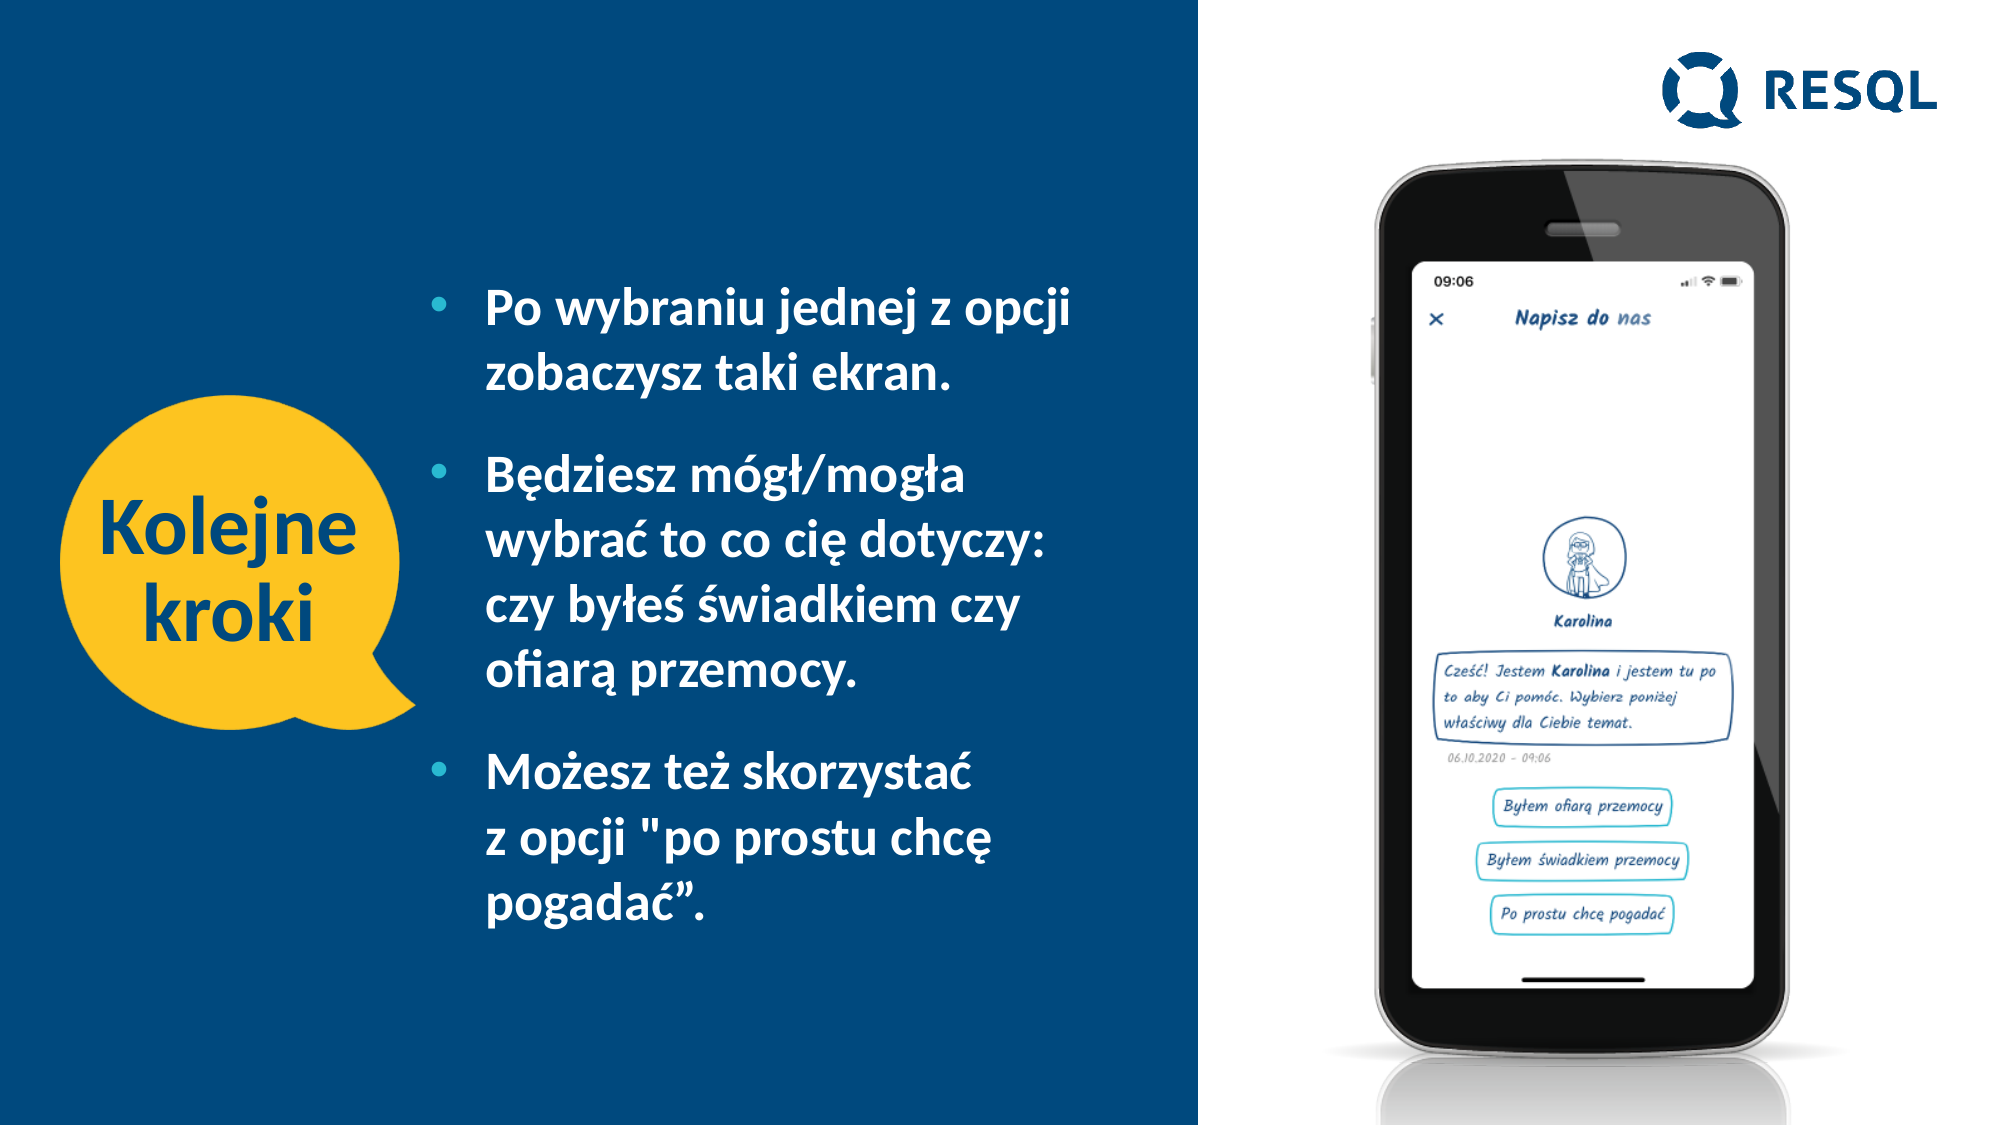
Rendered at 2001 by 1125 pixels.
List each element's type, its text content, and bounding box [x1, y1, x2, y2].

picture [1308, 13, 1974, 1125]
picture [60, 395, 416, 730]
text_box Po wybraniu jednej z opcji zobaczysz taki ekran. Będziesz mógł/mogła wybrać to co cię dotyczy: czy byłeś świadkiem czy ofiarą przemocy. Możesz też skorzystać z opcji "po prostu chcę pogadać”. [429, 271, 1159, 957]
text_box [0, 0, 1198, 1125]
text_box Kolejne kroki [51, 436, 55, 667]
